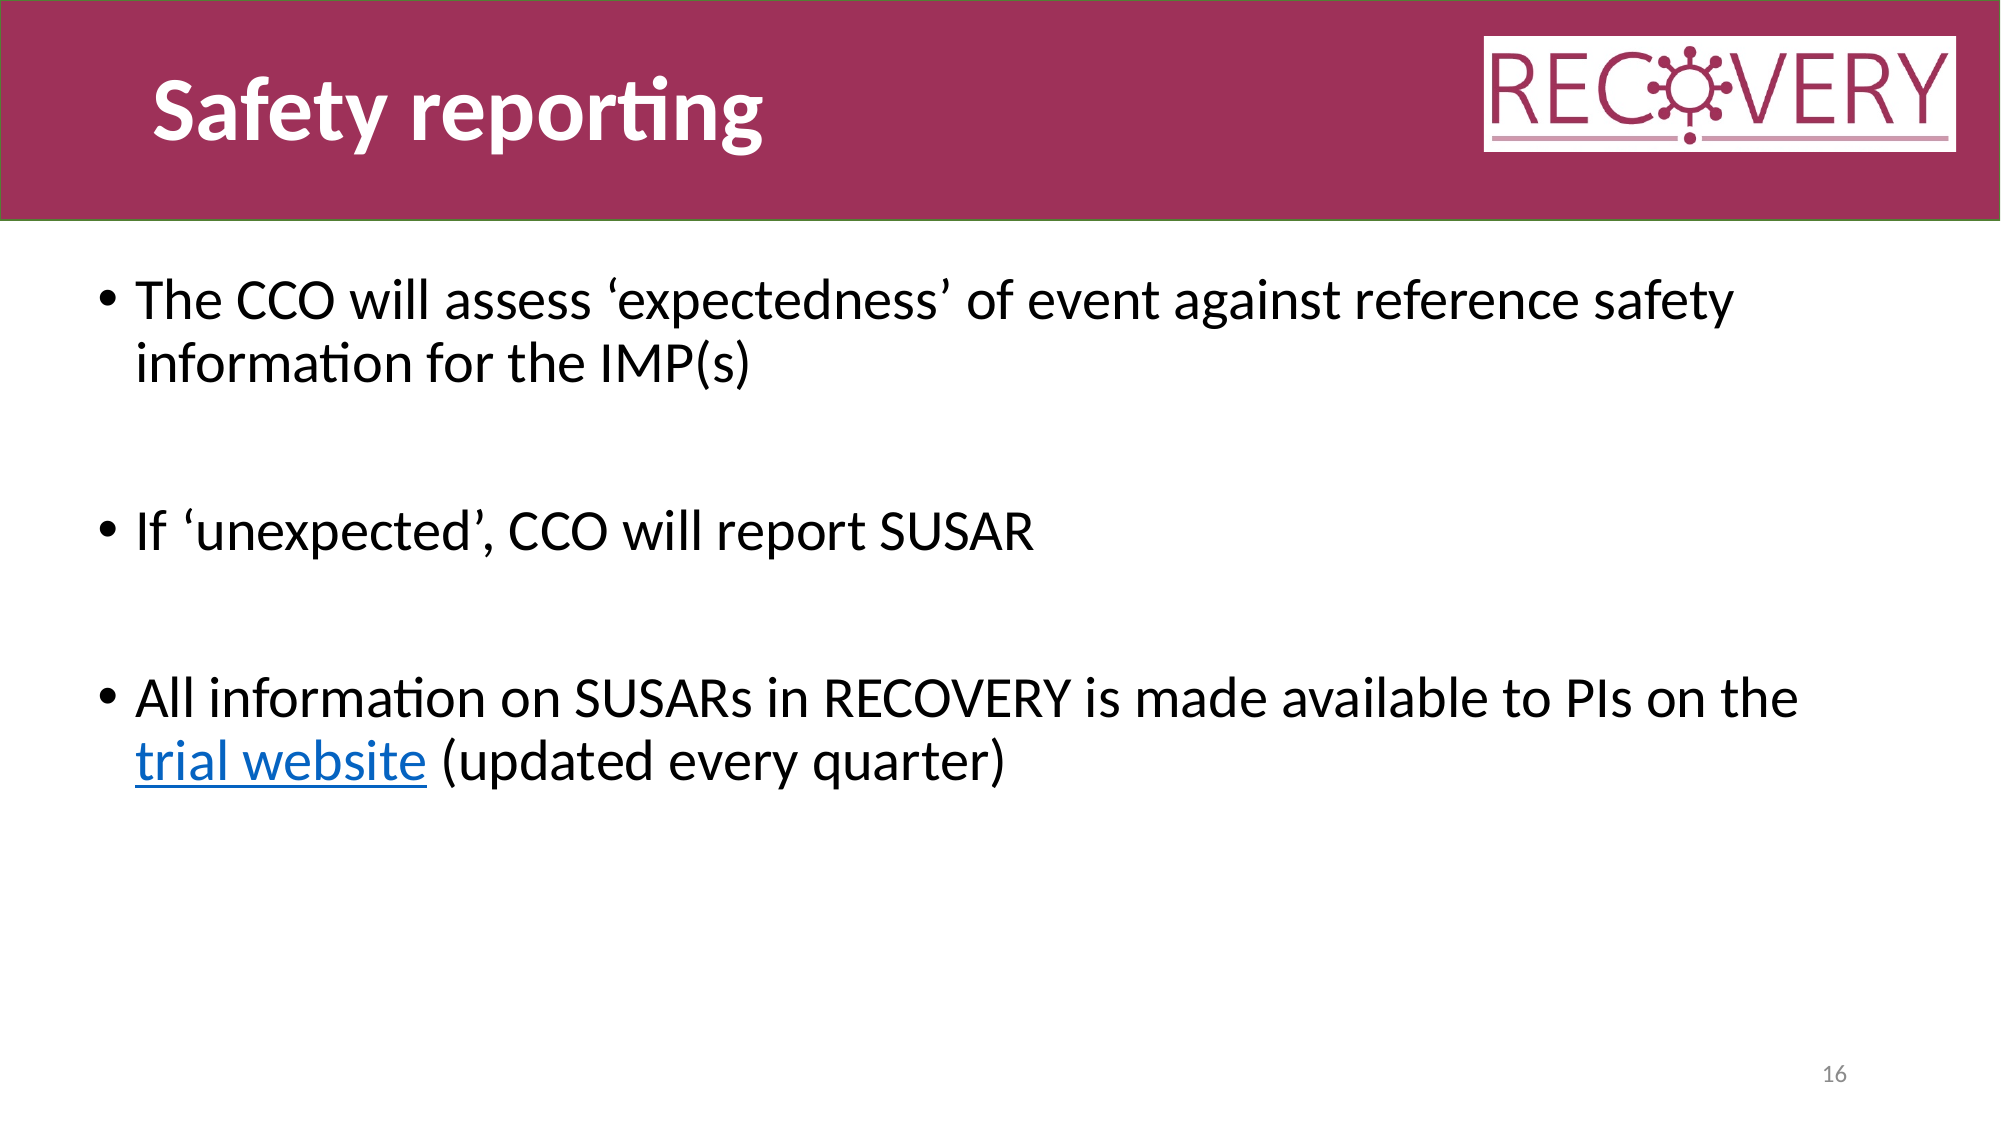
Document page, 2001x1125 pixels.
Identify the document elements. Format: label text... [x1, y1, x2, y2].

list The CCO will assess ‘expectedness’ of event against reference safety information for the IMP(s) If ‘unexpected’, CCO will report SUSAR All information on SUSARs in RECOVERY is made available to PIs on the trial website (updated every quarter) [82, 261, 1917, 1014]
title Safety reporting [137, 2, 1863, 220]
picture [1863, 36, 1957, 152]
slide_number 16 [1412, 1042, 1863, 1103]
